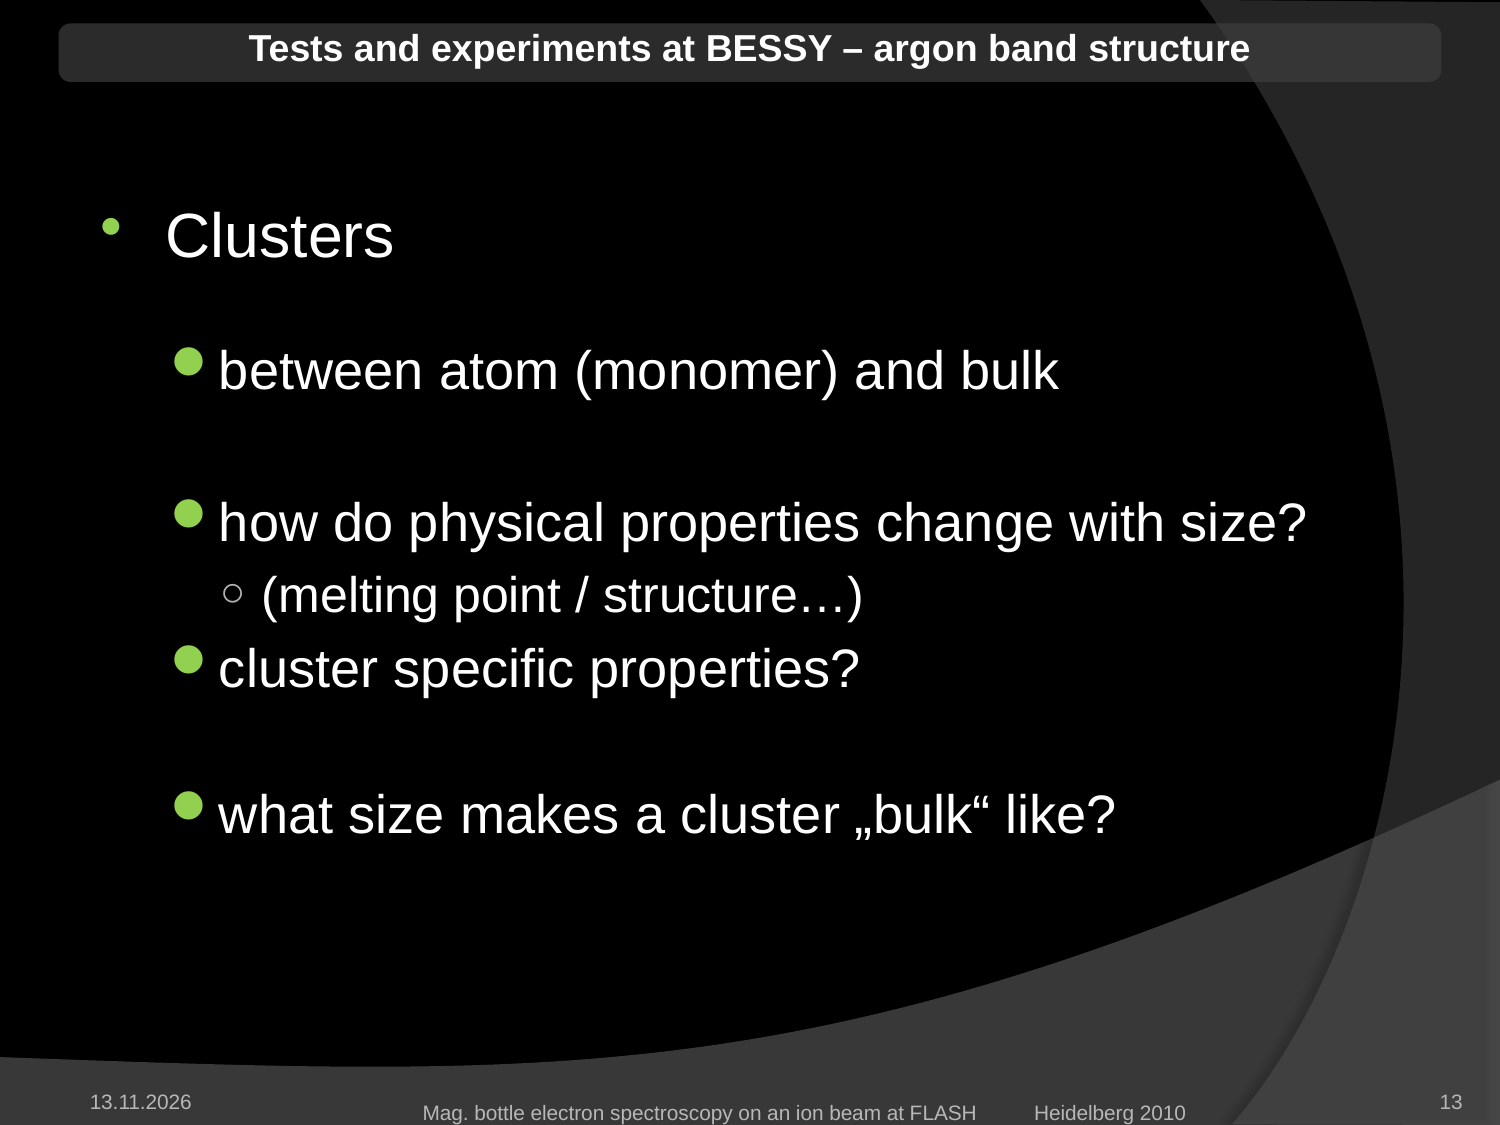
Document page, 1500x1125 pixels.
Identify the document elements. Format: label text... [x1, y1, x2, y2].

slide_number 13 [1337, 1053, 1463, 1114]
footer Mag. bottle electron spectroscopy on an ion beam at FLASH Heidelberg 2010 [351, 1065, 1257, 1125]
text_box Tests and experiments at BESSY – argon band structure [58, 16, 1442, 76]
text_box 05.02.2014 [75, 1053, 425, 1114]
list Clusters [82, 187, 1367, 328]
text_box between atom (monomer) and bulk how do physical properties change with size? (melting point / structure…) cluster specific properties? what size makes a cluster „bulk“ like? [82, 328, 1367, 1071]
